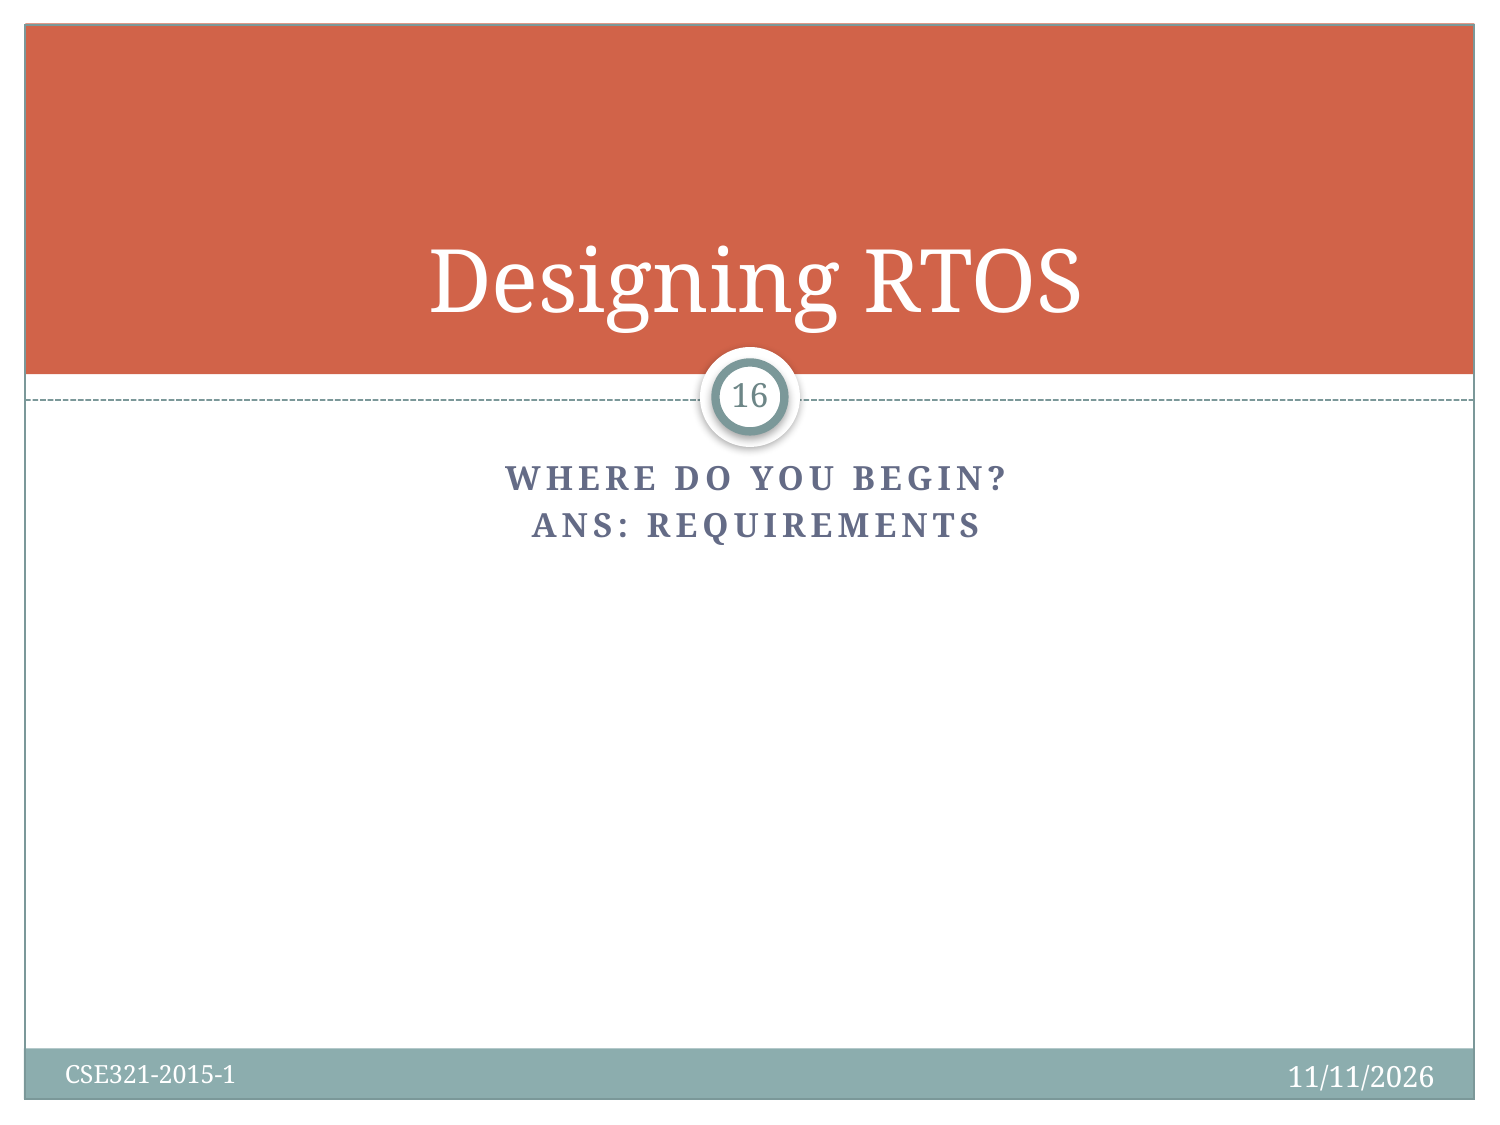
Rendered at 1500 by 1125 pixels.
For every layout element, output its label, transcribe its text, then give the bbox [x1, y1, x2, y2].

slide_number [950, 1050, 1450, 1111]
title Designing RTOS [118, 87, 1394, 338]
list Where do you begin? ANS: Requirements [224, 450, 1288, 725]
footer CSE321-2015-1 [50, 1051, 638, 1112]
slide_number 16 [712, 360, 788, 434]
